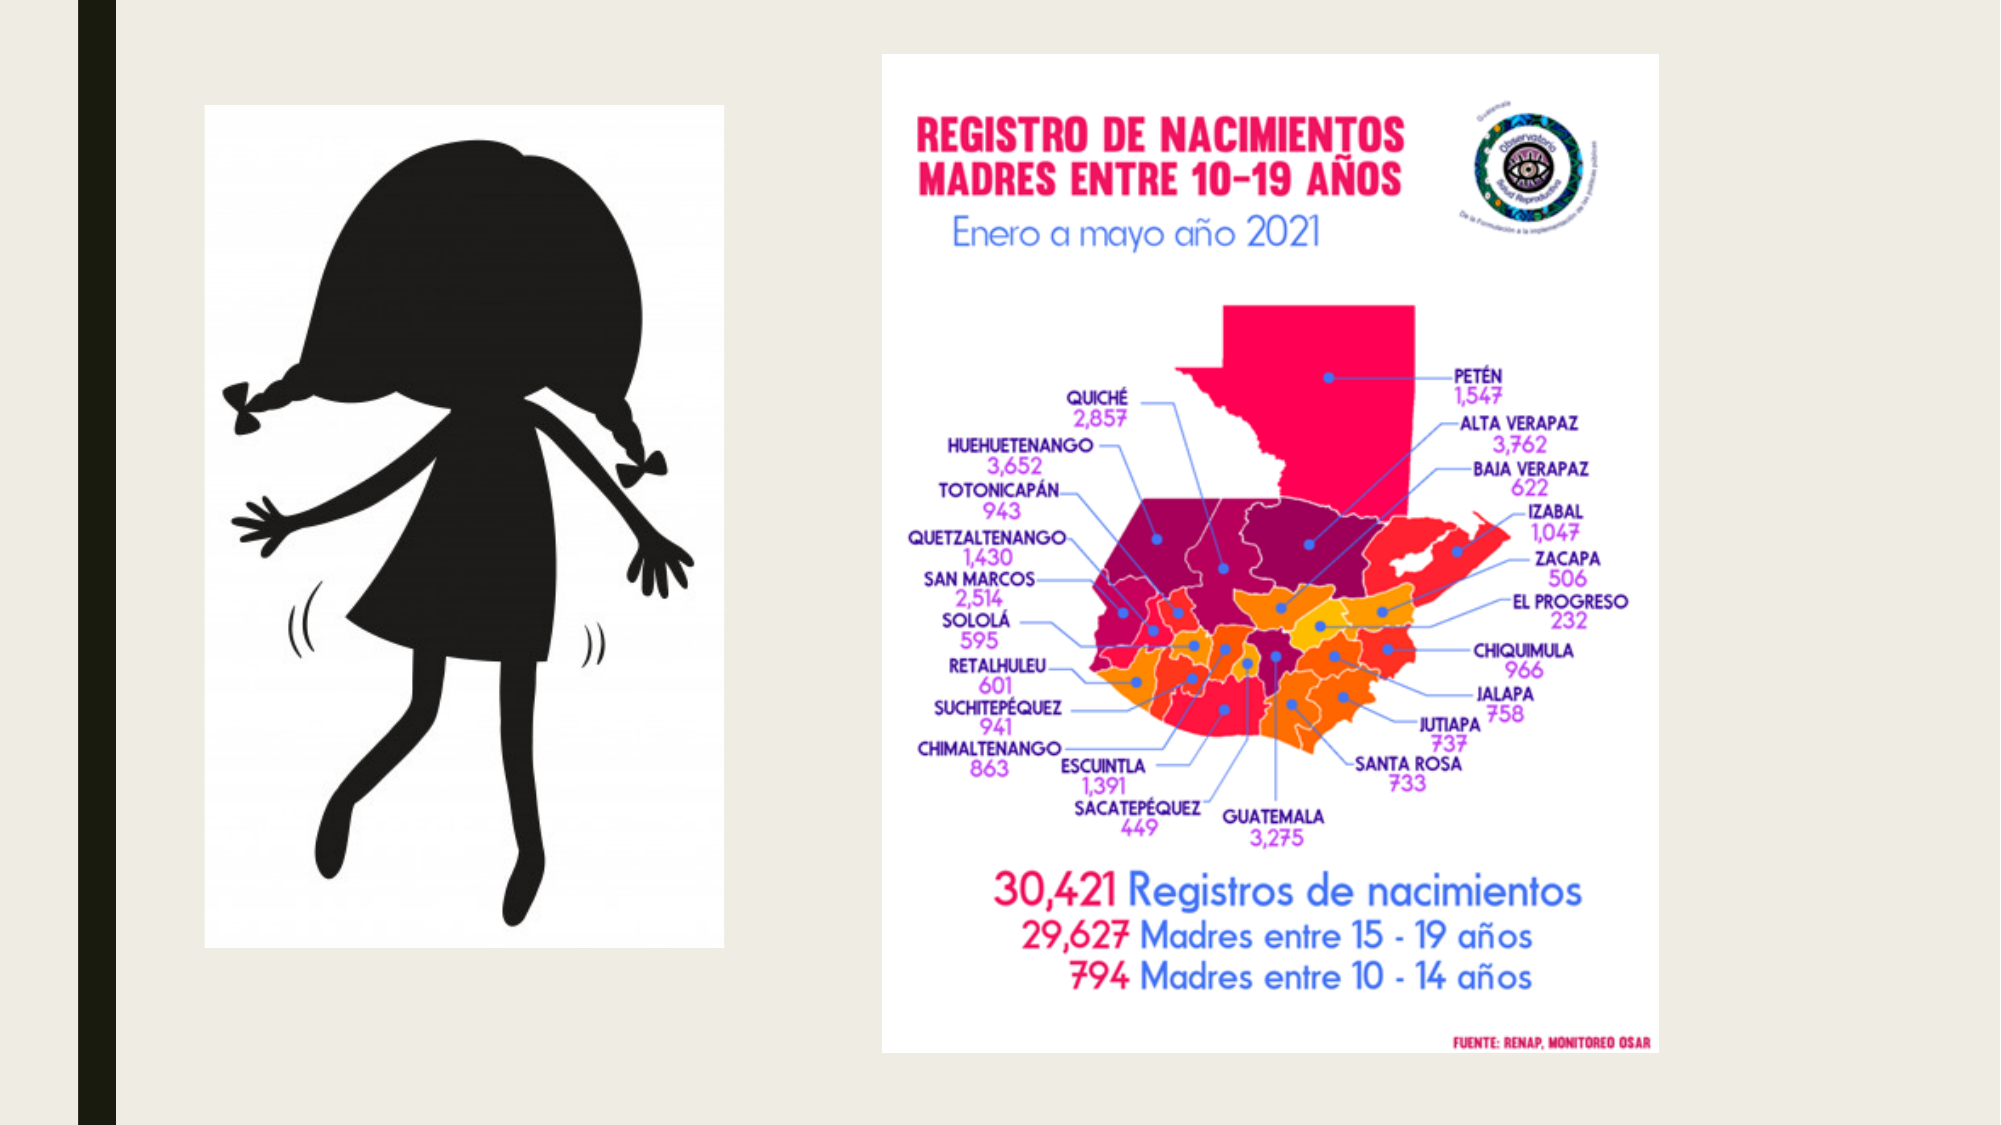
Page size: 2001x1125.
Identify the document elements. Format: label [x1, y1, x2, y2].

picture [204, 105, 725, 967]
list [882, 54, 1659, 1053]
text_box [76, 0, 119, 1125]
